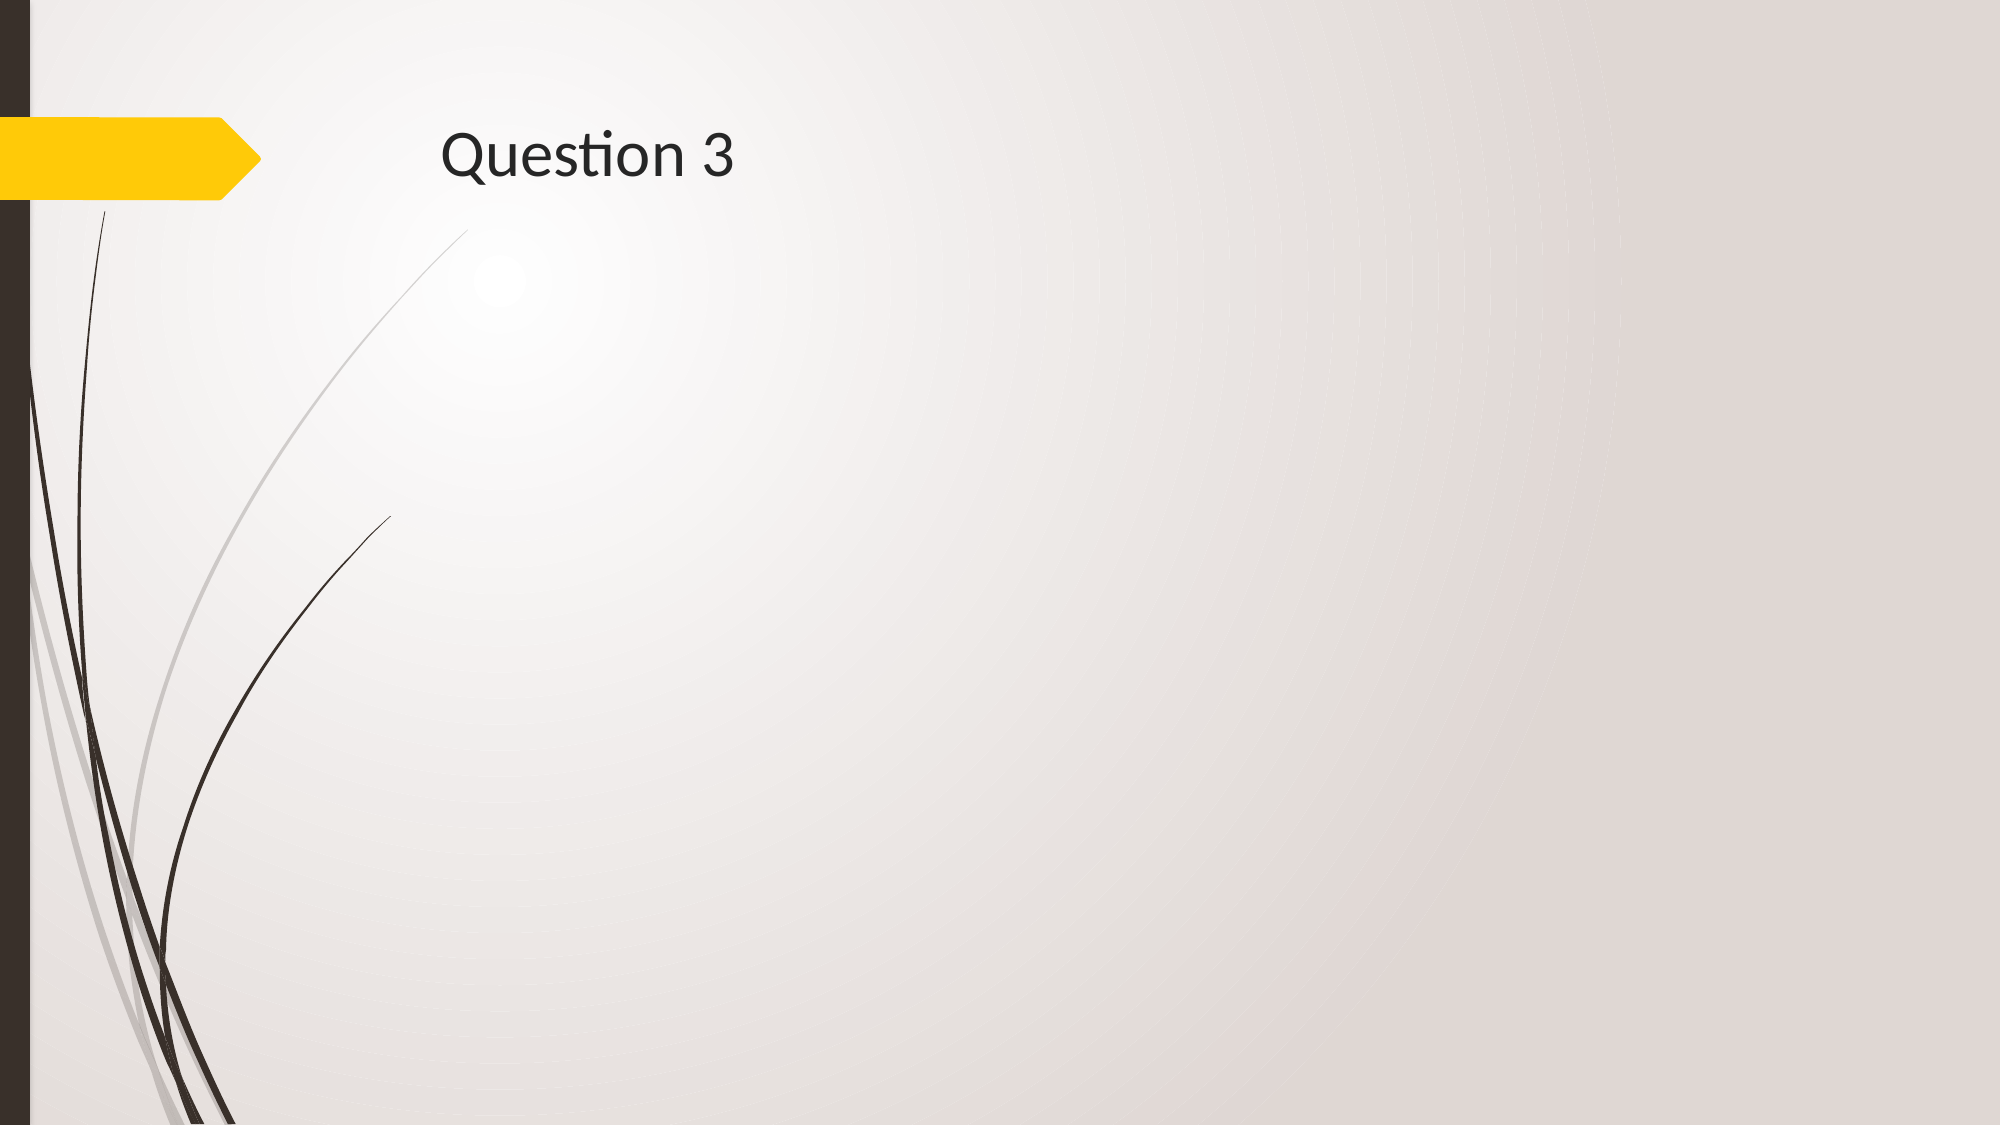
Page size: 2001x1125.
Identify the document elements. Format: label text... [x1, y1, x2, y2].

title Question 3 [425, 102, 1888, 313]
